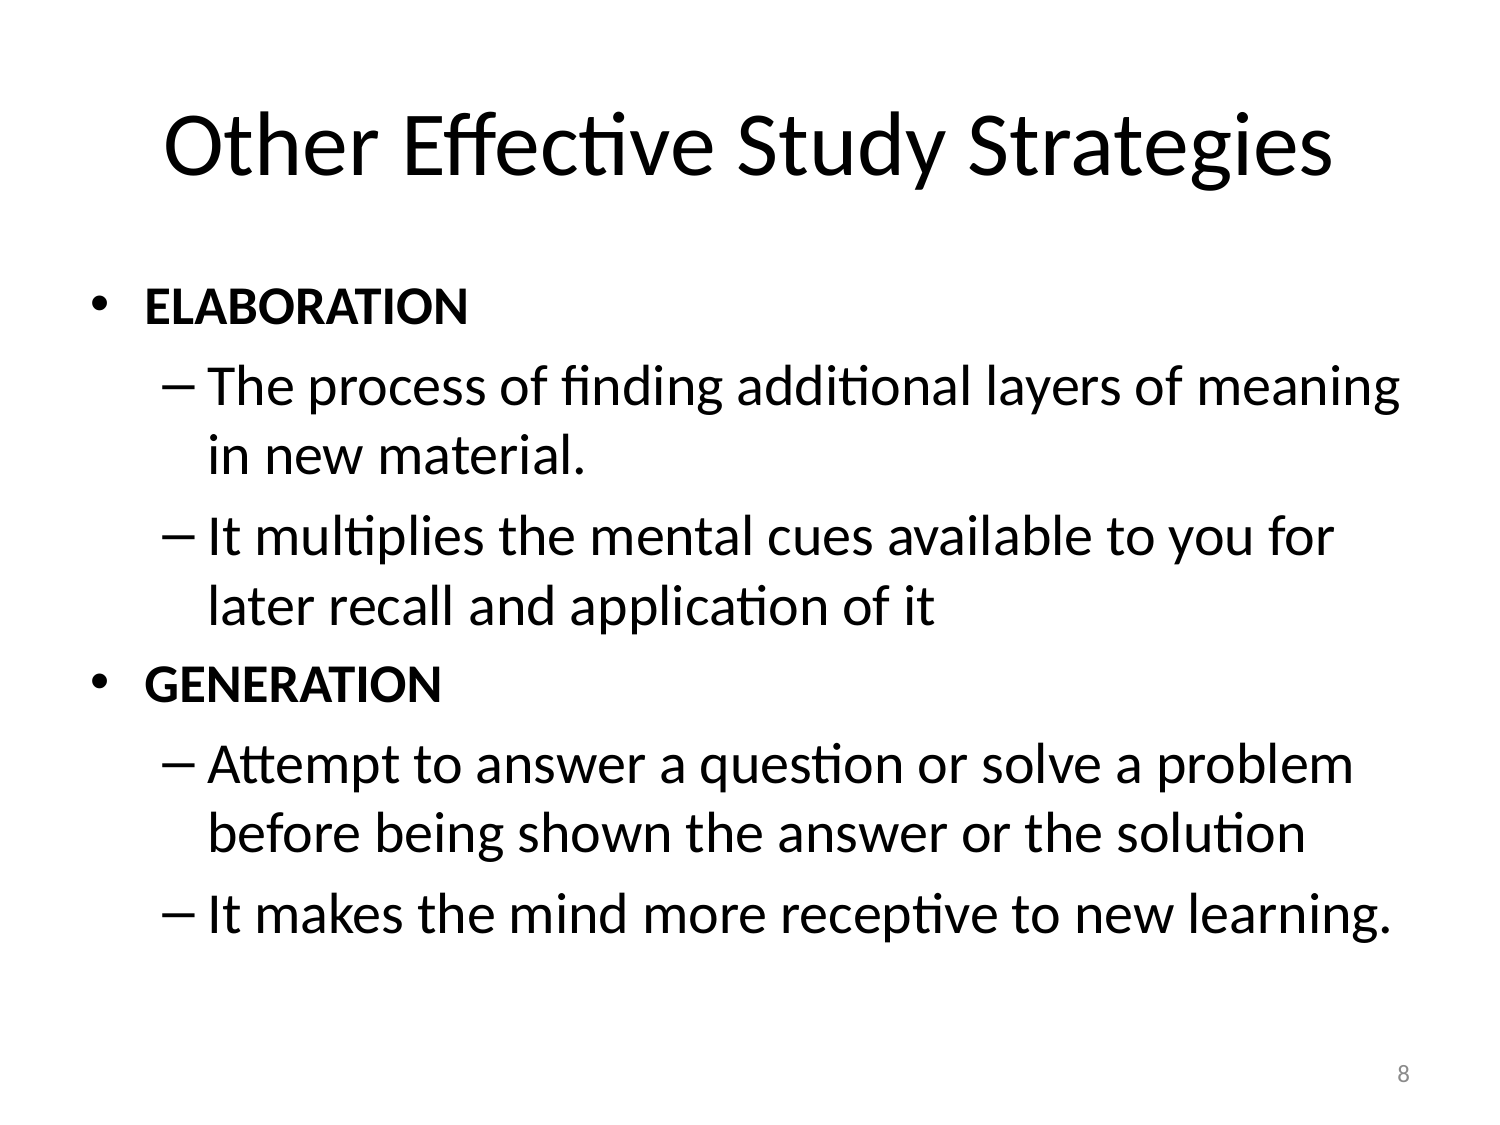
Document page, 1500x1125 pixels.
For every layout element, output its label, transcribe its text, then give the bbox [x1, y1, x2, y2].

title Other Effective Study Strategies [75, 45, 1425, 233]
slide_number 8 [1074, 1042, 1425, 1103]
list ELABORATION The process of finding additional layers of meaning in new material. It multiplies the mental cues available to you for later recall and application of it GENERATION Attempt to answer a question or solve a problem before being shown the answer or the solution It makes the mind more receptive to new learning. [75, 262, 1425, 1005]
